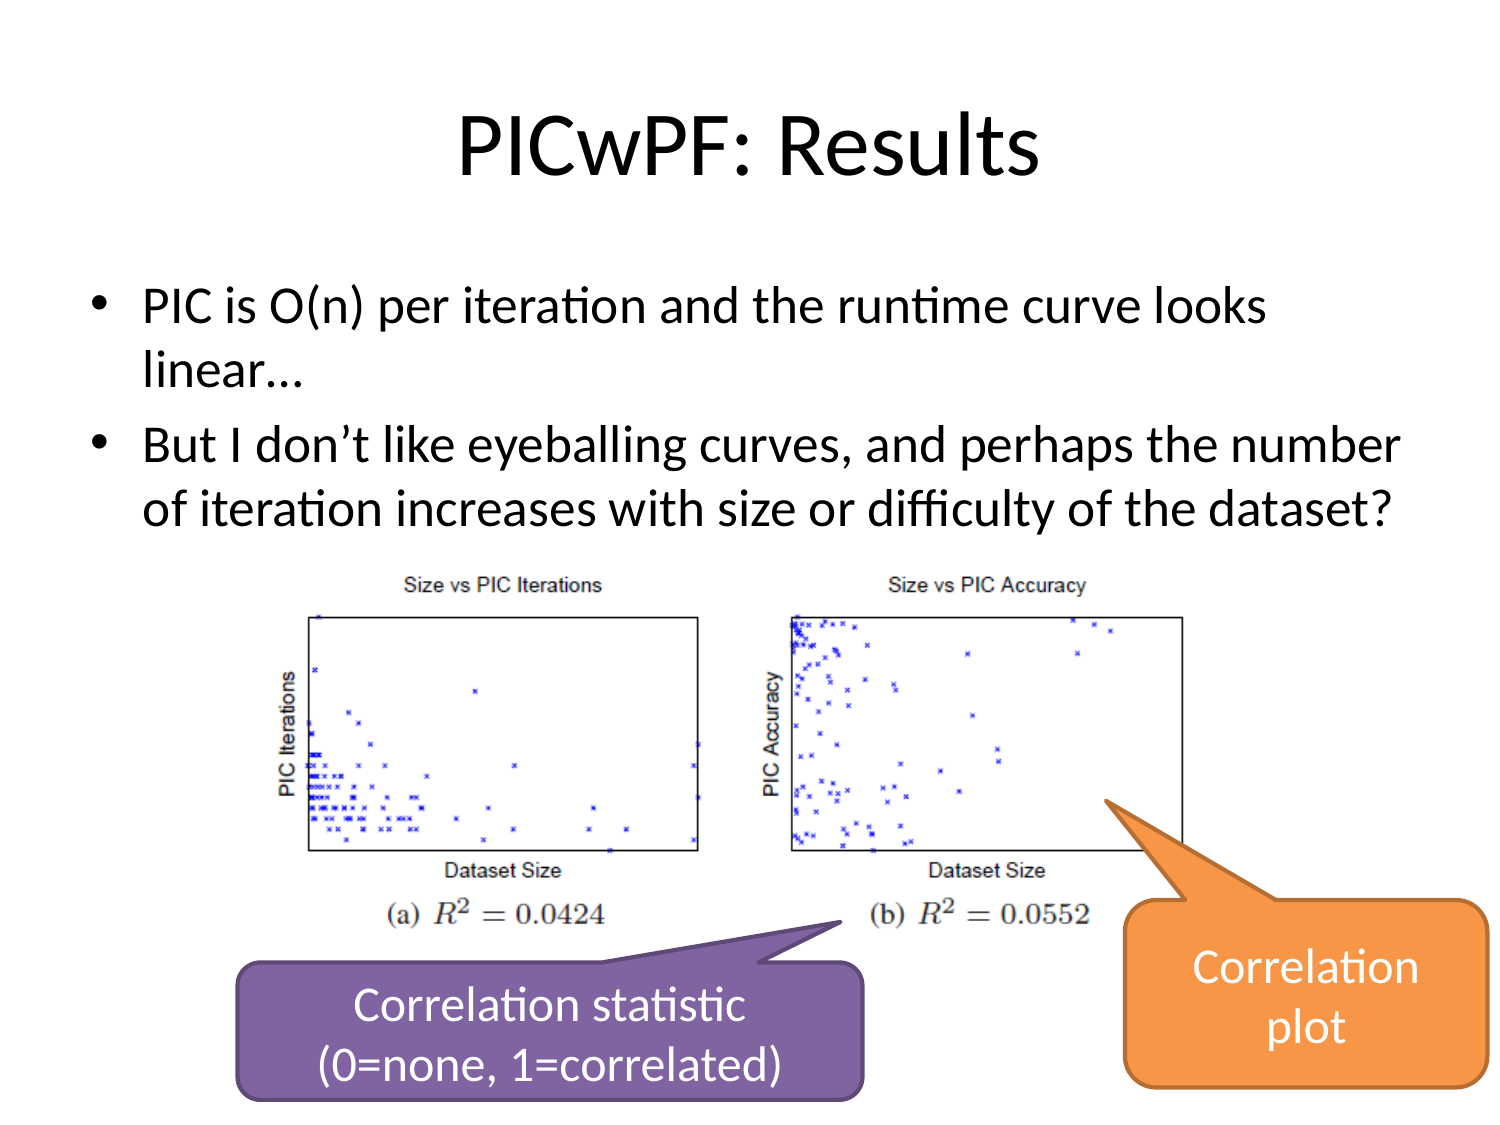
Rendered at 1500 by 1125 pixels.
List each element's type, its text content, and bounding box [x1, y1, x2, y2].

text_box Correlation plot [1122, 870, 1490, 1090]
picture [237, 557, 1226, 976]
title PICwPF: Results [75, 45, 1425, 233]
list PIC is O(n) per iteration and the runtime curve looks linear… But I don’t like eyeballing curves, and perhaps the number of iteration increases with size or difficulty of the dataset? [75, 262, 1425, 588]
text_box Correlation statistic (0=none, 1=correlated) [235, 982, 865, 1102]
slide_number 58 [1074, 1042, 1425, 1103]
